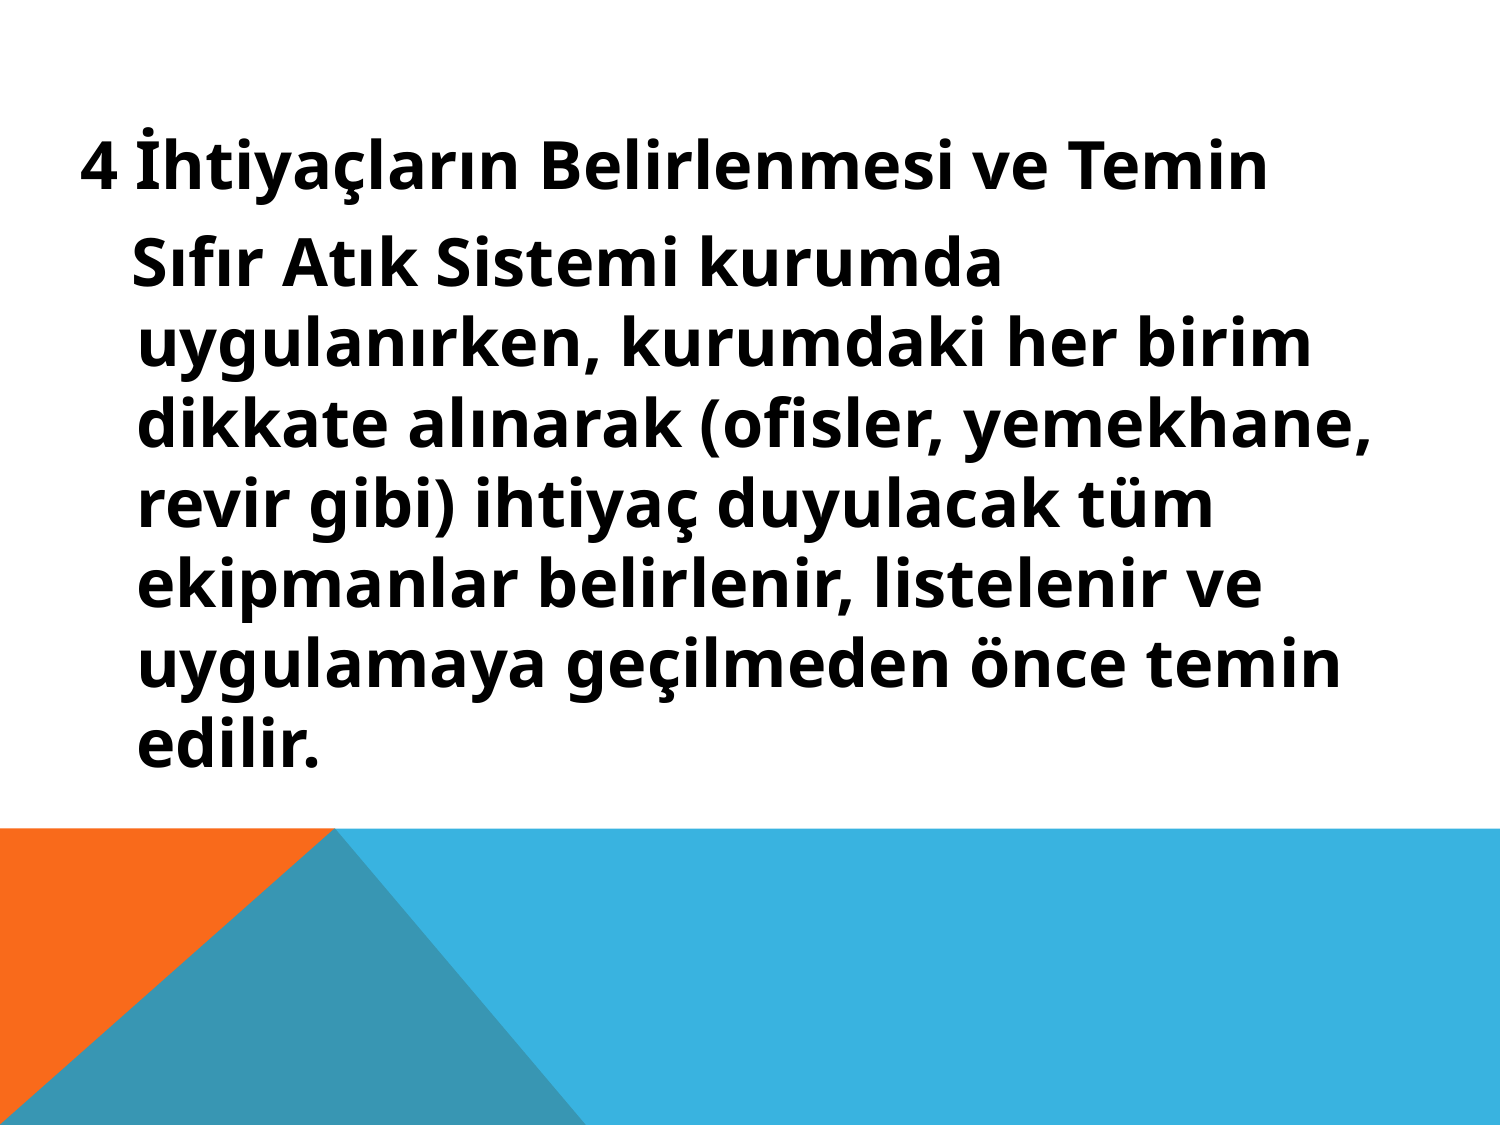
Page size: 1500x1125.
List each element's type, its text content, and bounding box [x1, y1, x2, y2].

list 4 İhtiyaçların Belirlenmesi ve Temin Sıfır Atık Sistemi kurumda uygulanırken, kurumdaki her birim dikkate alınarak (ofisler, yemekhane, revir gibi) ihtiyaç duyulacak tüm ekipmanlar belirlenir, listelenir ve uygulamaya geçilmeden önce temin edilir. [64, 19, 1459, 1083]
